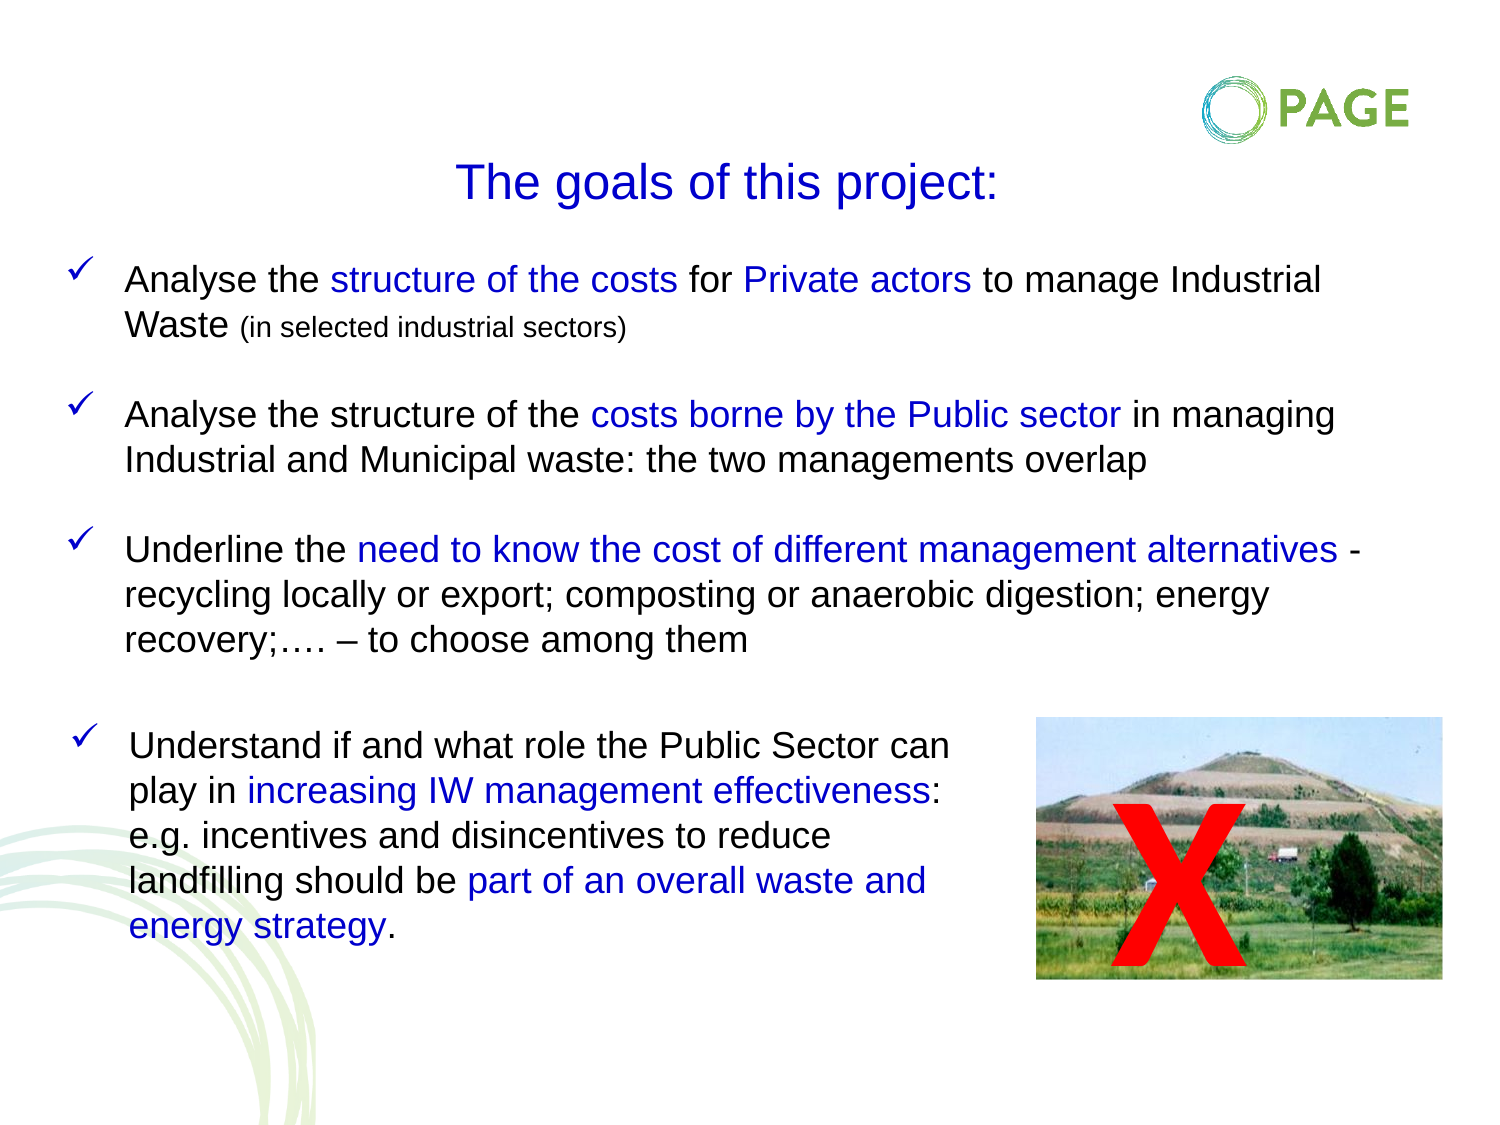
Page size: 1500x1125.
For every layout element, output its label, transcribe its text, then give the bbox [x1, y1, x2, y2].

picture [1202, 76, 1409, 144]
picture [0, 825, 316, 1125]
picture [1036, 717, 1443, 980]
text_box Understand if and what role the Public Sector can play in increasing IW management effectiveness: e.g. incentives and disincentives to reduce landfilling should be part of an overall waste and energy strategy. [54, 713, 1003, 1013]
text_box The goals of this project: Analyse the structure of the costs for Private actors to manage Industrial Waste (in selected industrial sectors) Analyse the structure of the costs borne by the Public sector in managing Industrial and Municipal waste: the two managements overlap Underline the need to know the cost of different management alternatives -recycling locally or export; composting or anaerobic digestion; energy recovery;…. – to choose among them [50, 142, 1405, 697]
text_box X [1095, 709, 1472, 1025]
